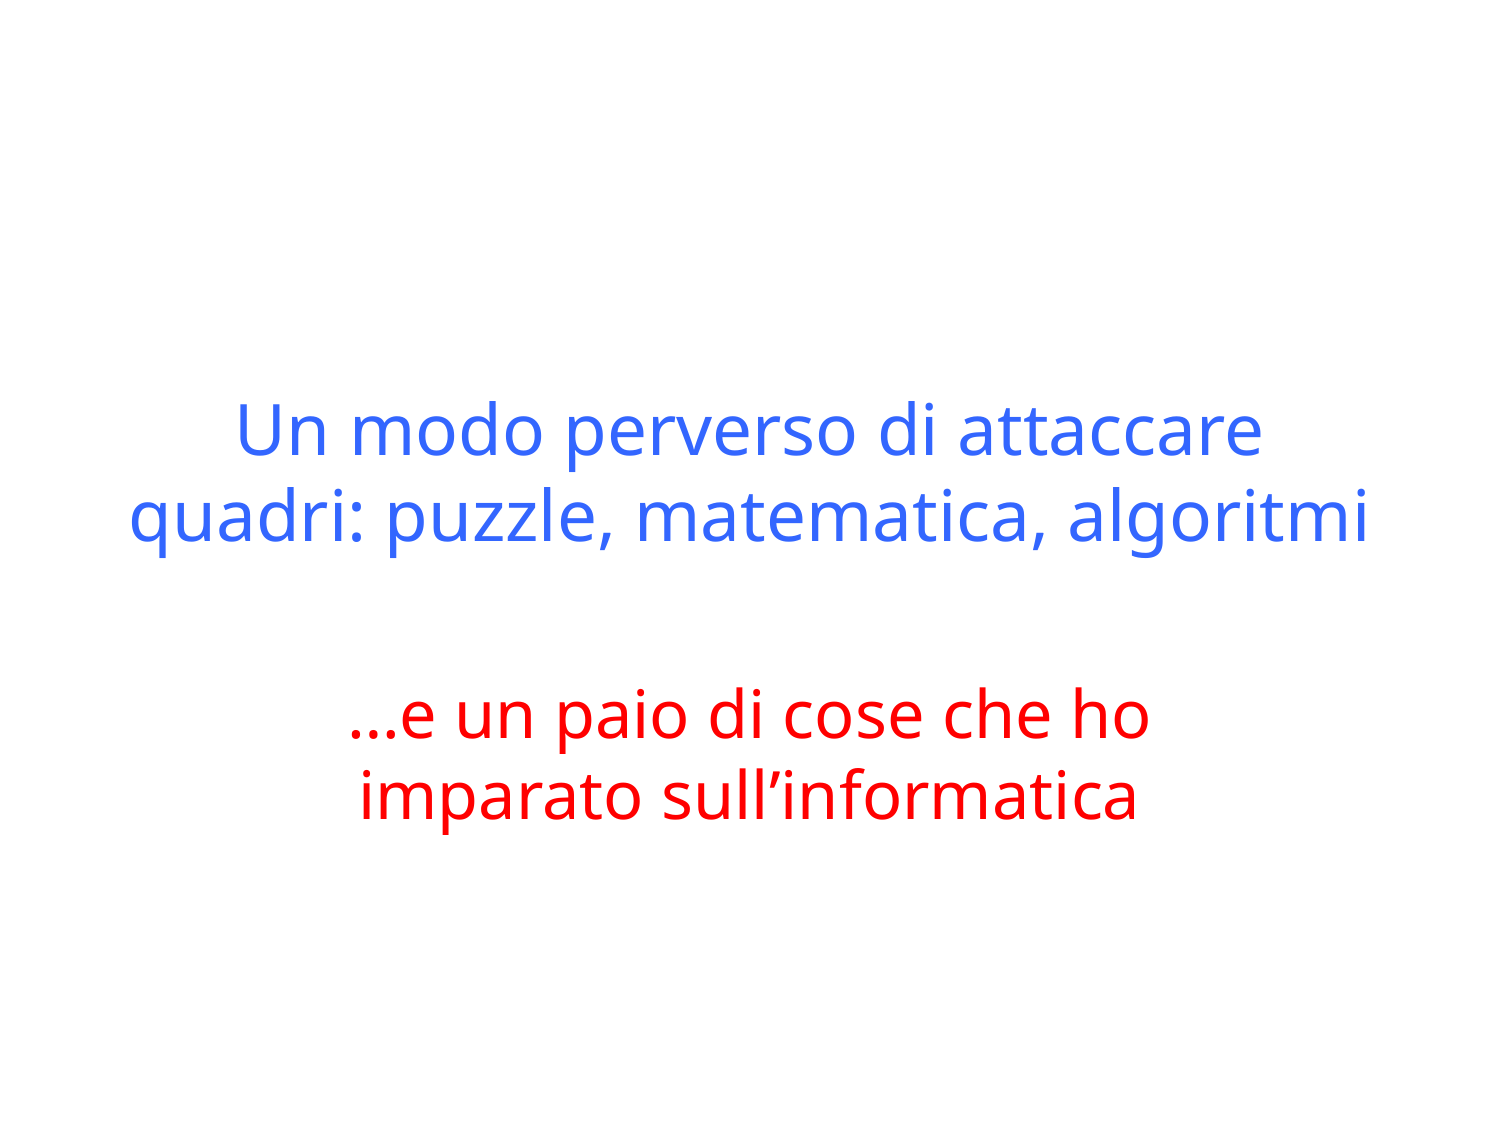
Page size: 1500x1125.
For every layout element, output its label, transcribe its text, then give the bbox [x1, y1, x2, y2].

title Un modo perverso di attaccare quadri: puzzle, matematica, algoritmi [112, 349, 1388, 591]
subtitle …e un paio di cose che ho imparato sull’informatica [225, 664, 1275, 953]
